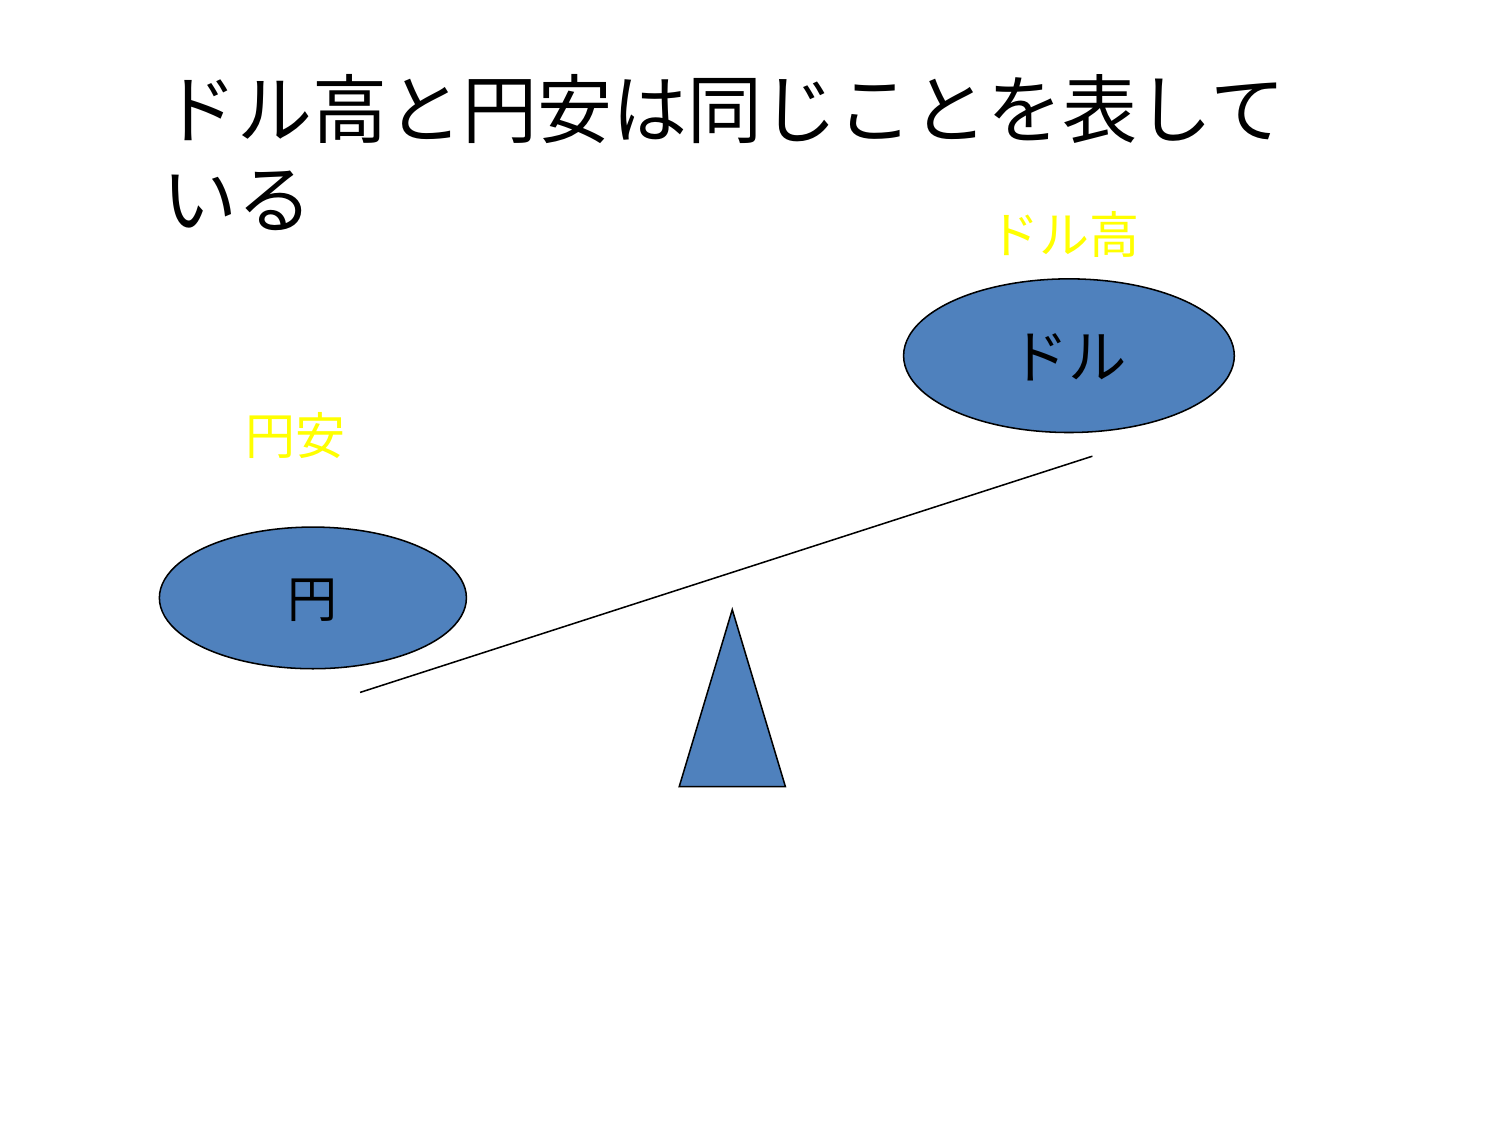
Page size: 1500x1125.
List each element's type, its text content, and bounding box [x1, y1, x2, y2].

text_box [679, 609, 786, 787]
text_box ドル高と円安は同じことを表している [147, 54, 1353, 250]
text_box 円 [159, 527, 467, 669]
text_box ドル [903, 278, 1235, 433]
text_box ドル高 [974, 250, 1353, 272]
text_box 円安 [230, 397, 502, 472]
